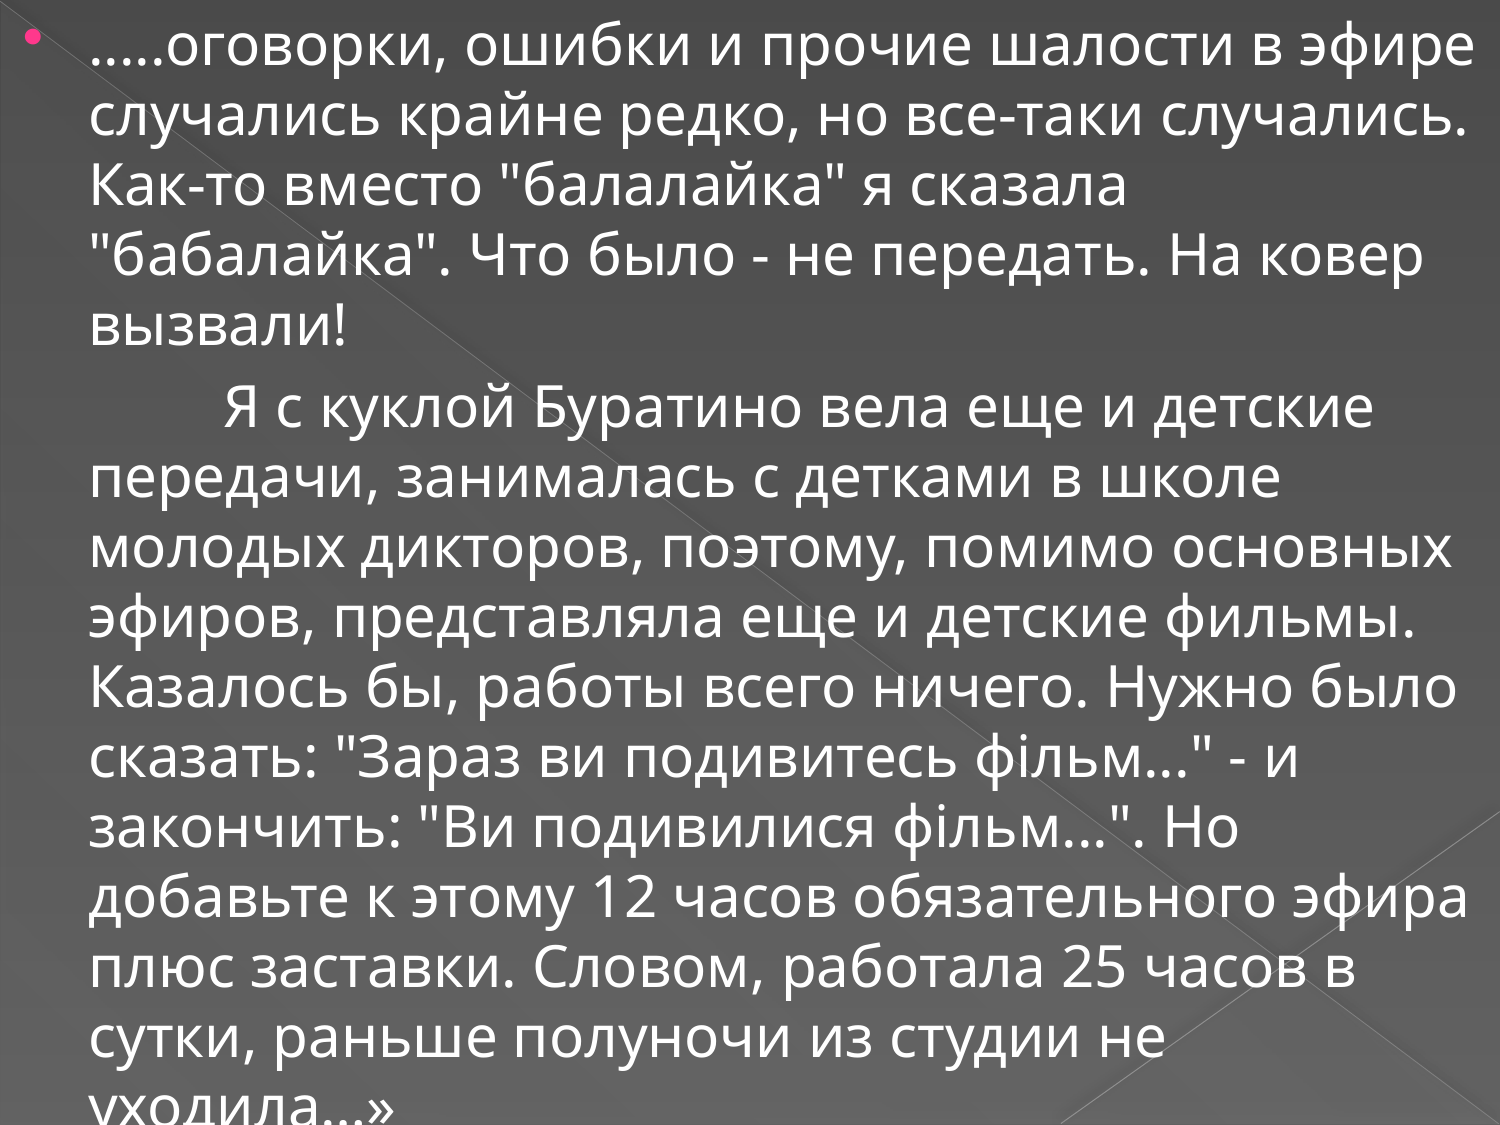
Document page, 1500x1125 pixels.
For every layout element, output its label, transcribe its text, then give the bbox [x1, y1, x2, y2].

list .....оговорки, ошибки и прочие шалости в эфире случались крайне редко, но все-таки случались. Как-то вместо "балалайка" я сказала "бабалайка". Что было - не передать. На ковер вызвали! Я с куклой Буратино вела еще и детские передачи, занималась с детками в школе молодых дикторов, поэтому, помимо основных эфиров, представляла еще и детские фильмы. Казалось бы, работы всего ничего. Нужно было сказать: "Зараз ви подивитесь фiльм..." - и закончить: "Ви подивилися фiльм...". Но добавьте к этому 12 часов обязательного эфира плюс заставки. Словом, работала 25 часов в сутки, раньше полуночи из студии не уходила…» [0, 0, 1500, 1059]
